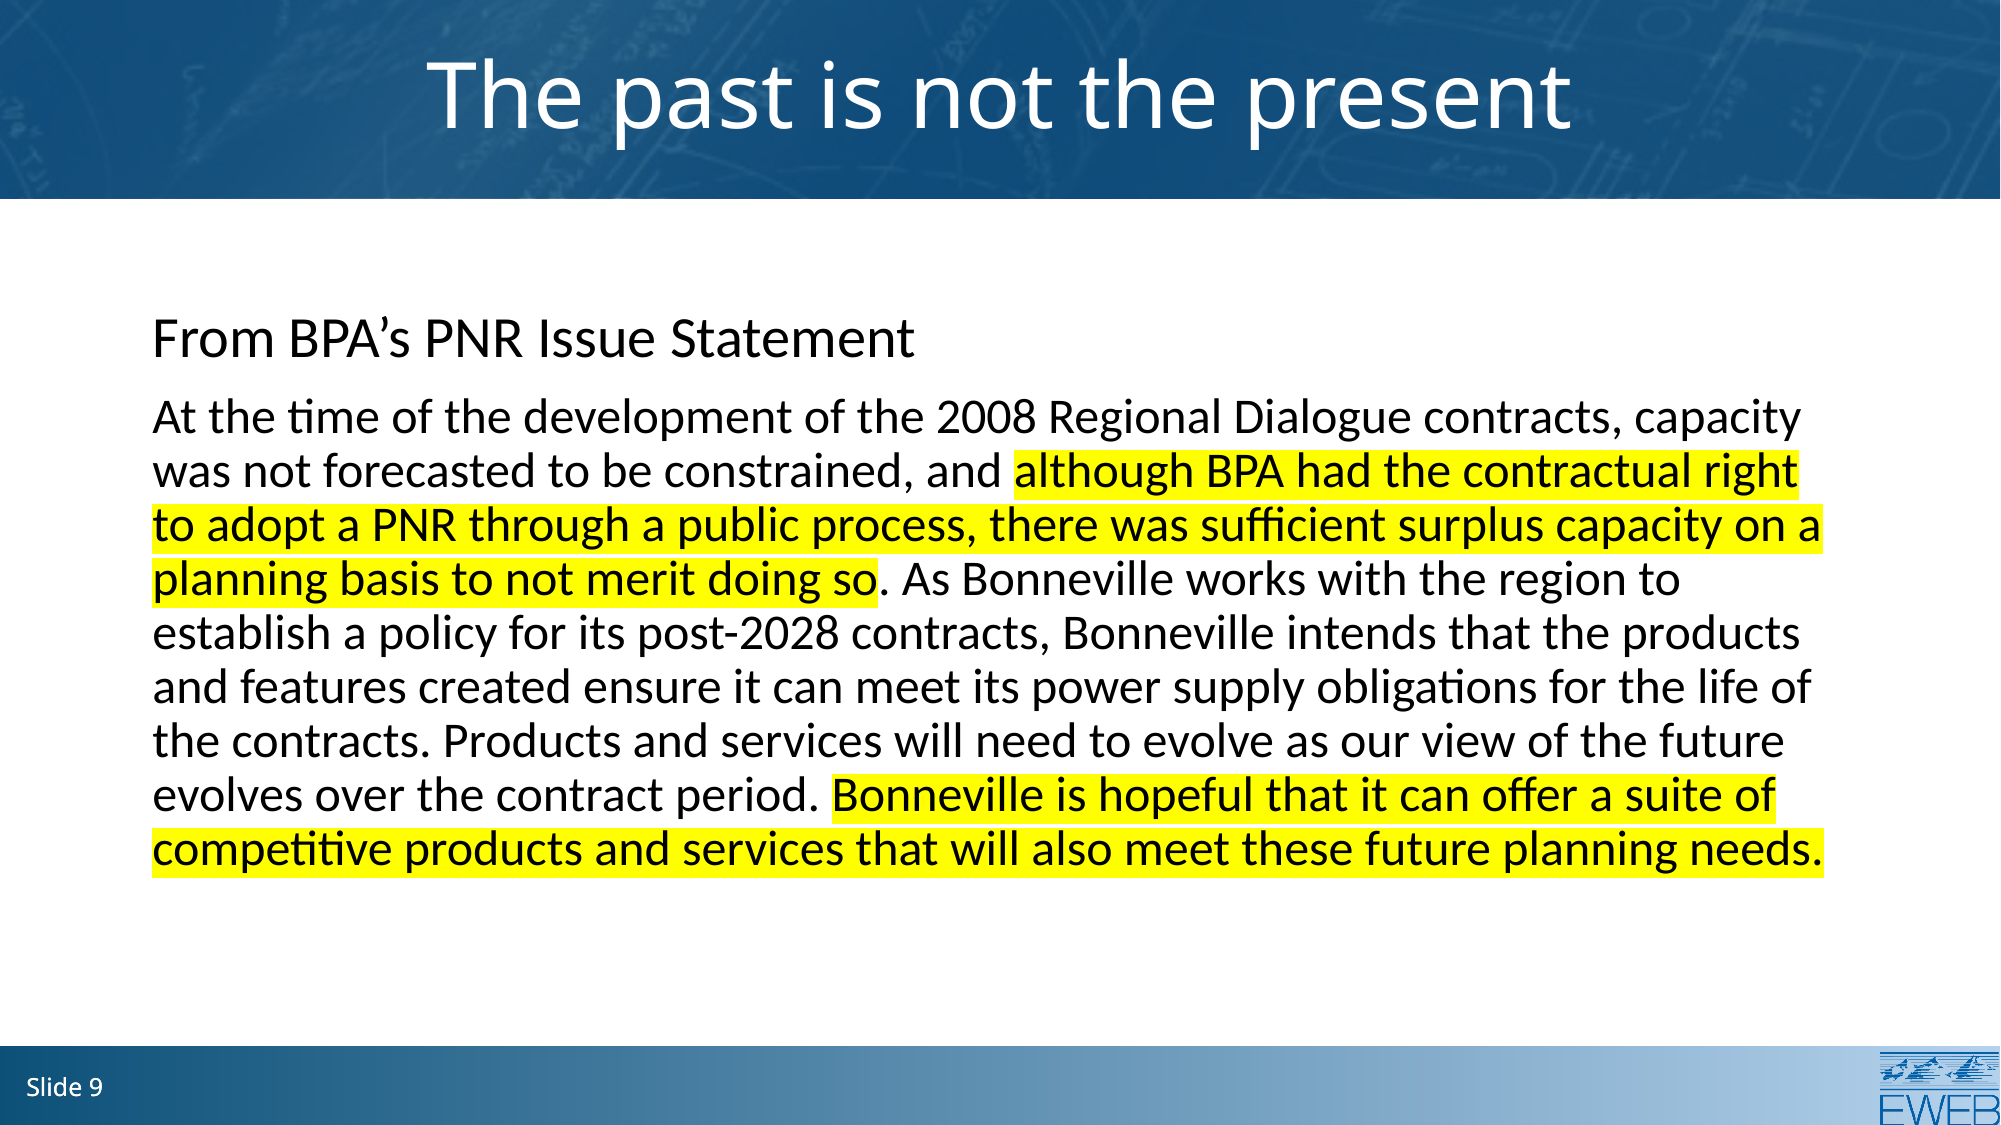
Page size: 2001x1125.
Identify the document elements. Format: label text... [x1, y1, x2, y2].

list From BPA’s PNR Issue Statement At the time of the development of the 2008 Regional Dialogue contracts, capacity was not forecasted to be constrained, and although BPA had the contractual right to adopt a PNR through a public process, there was sufficient surplus capacity on a planning basis to not merit doing so. As Bonneville works with the region to establish a policy for its post-2028 contracts, Bonneville intends that the products and features created ensure it can meet its power supply obligations for the life of the contracts. Products and services will need to evolve as our view of the future evolves over the contract period. Bonneville is hopeful that it can offer a suite of competitive products and services that will also meet these future planning needs. [137, 299, 1863, 1014]
text_box Slide 9 [0, 1054, 119, 1124]
picture [1880, 1052, 2000, 1125]
text_box [0, 0, 2000, 199]
